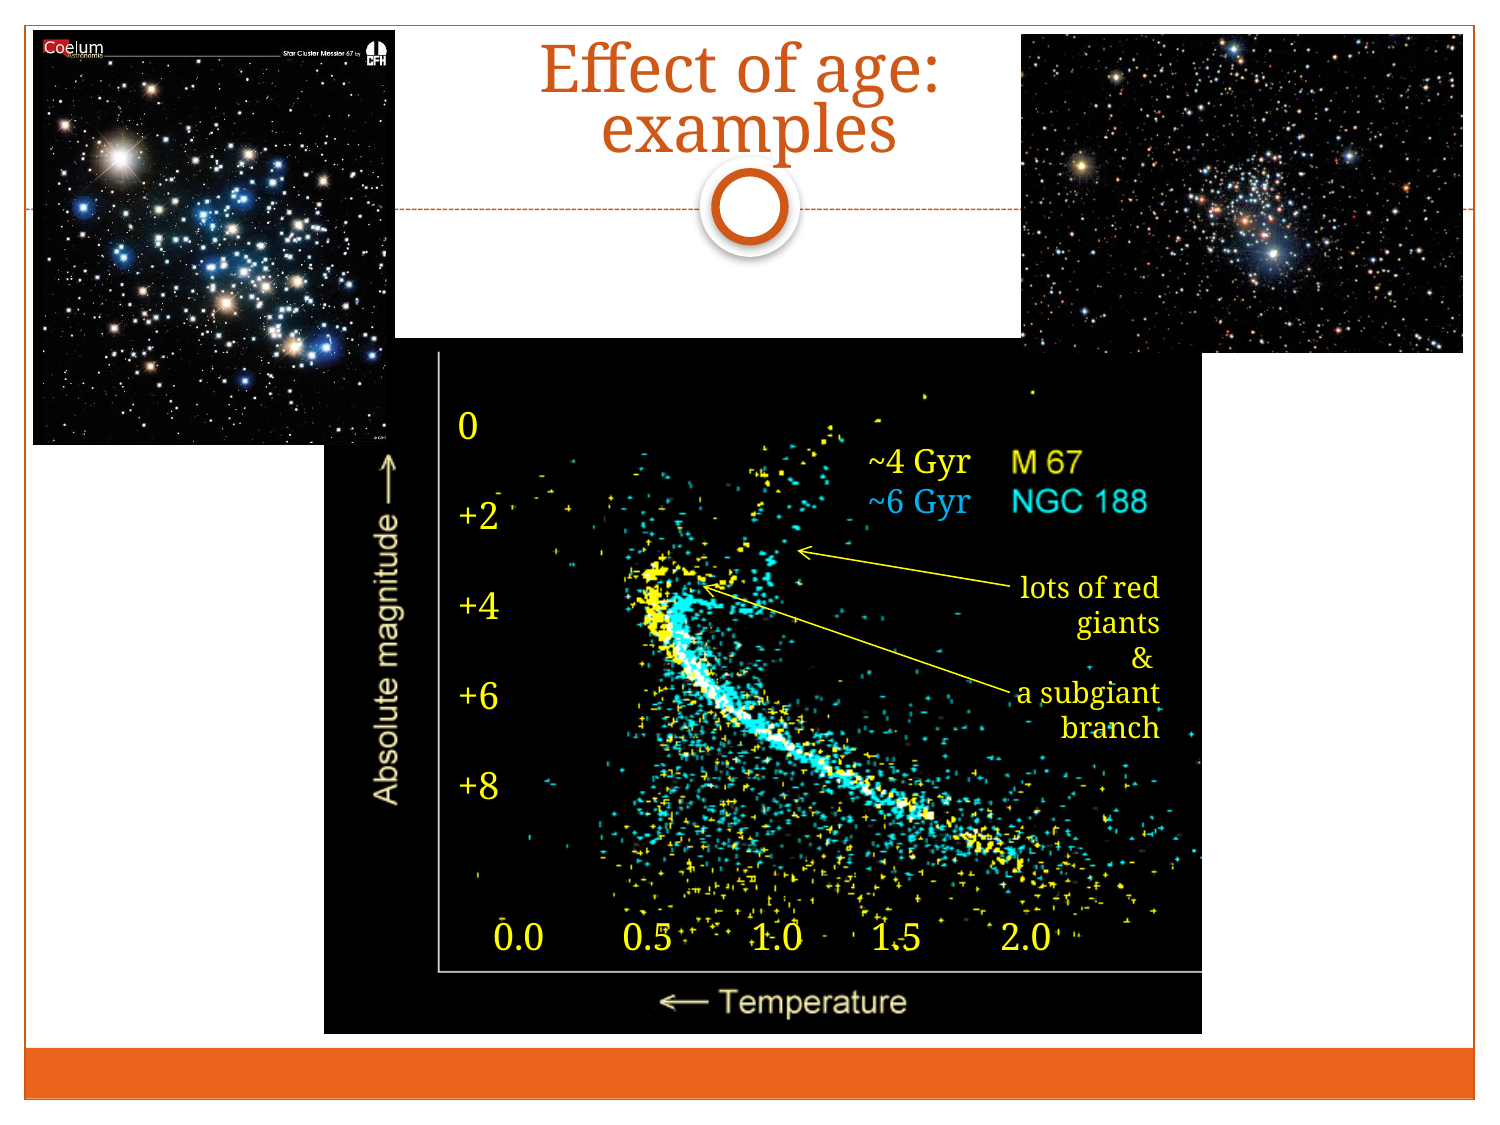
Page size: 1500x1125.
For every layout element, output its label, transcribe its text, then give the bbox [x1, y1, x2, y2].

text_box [796, 550, 1010, 585]
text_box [702, 585, 1011, 693]
title Effect of age: examples [400, 37, 1016, 173]
picture [32, 30, 1463, 1034]
